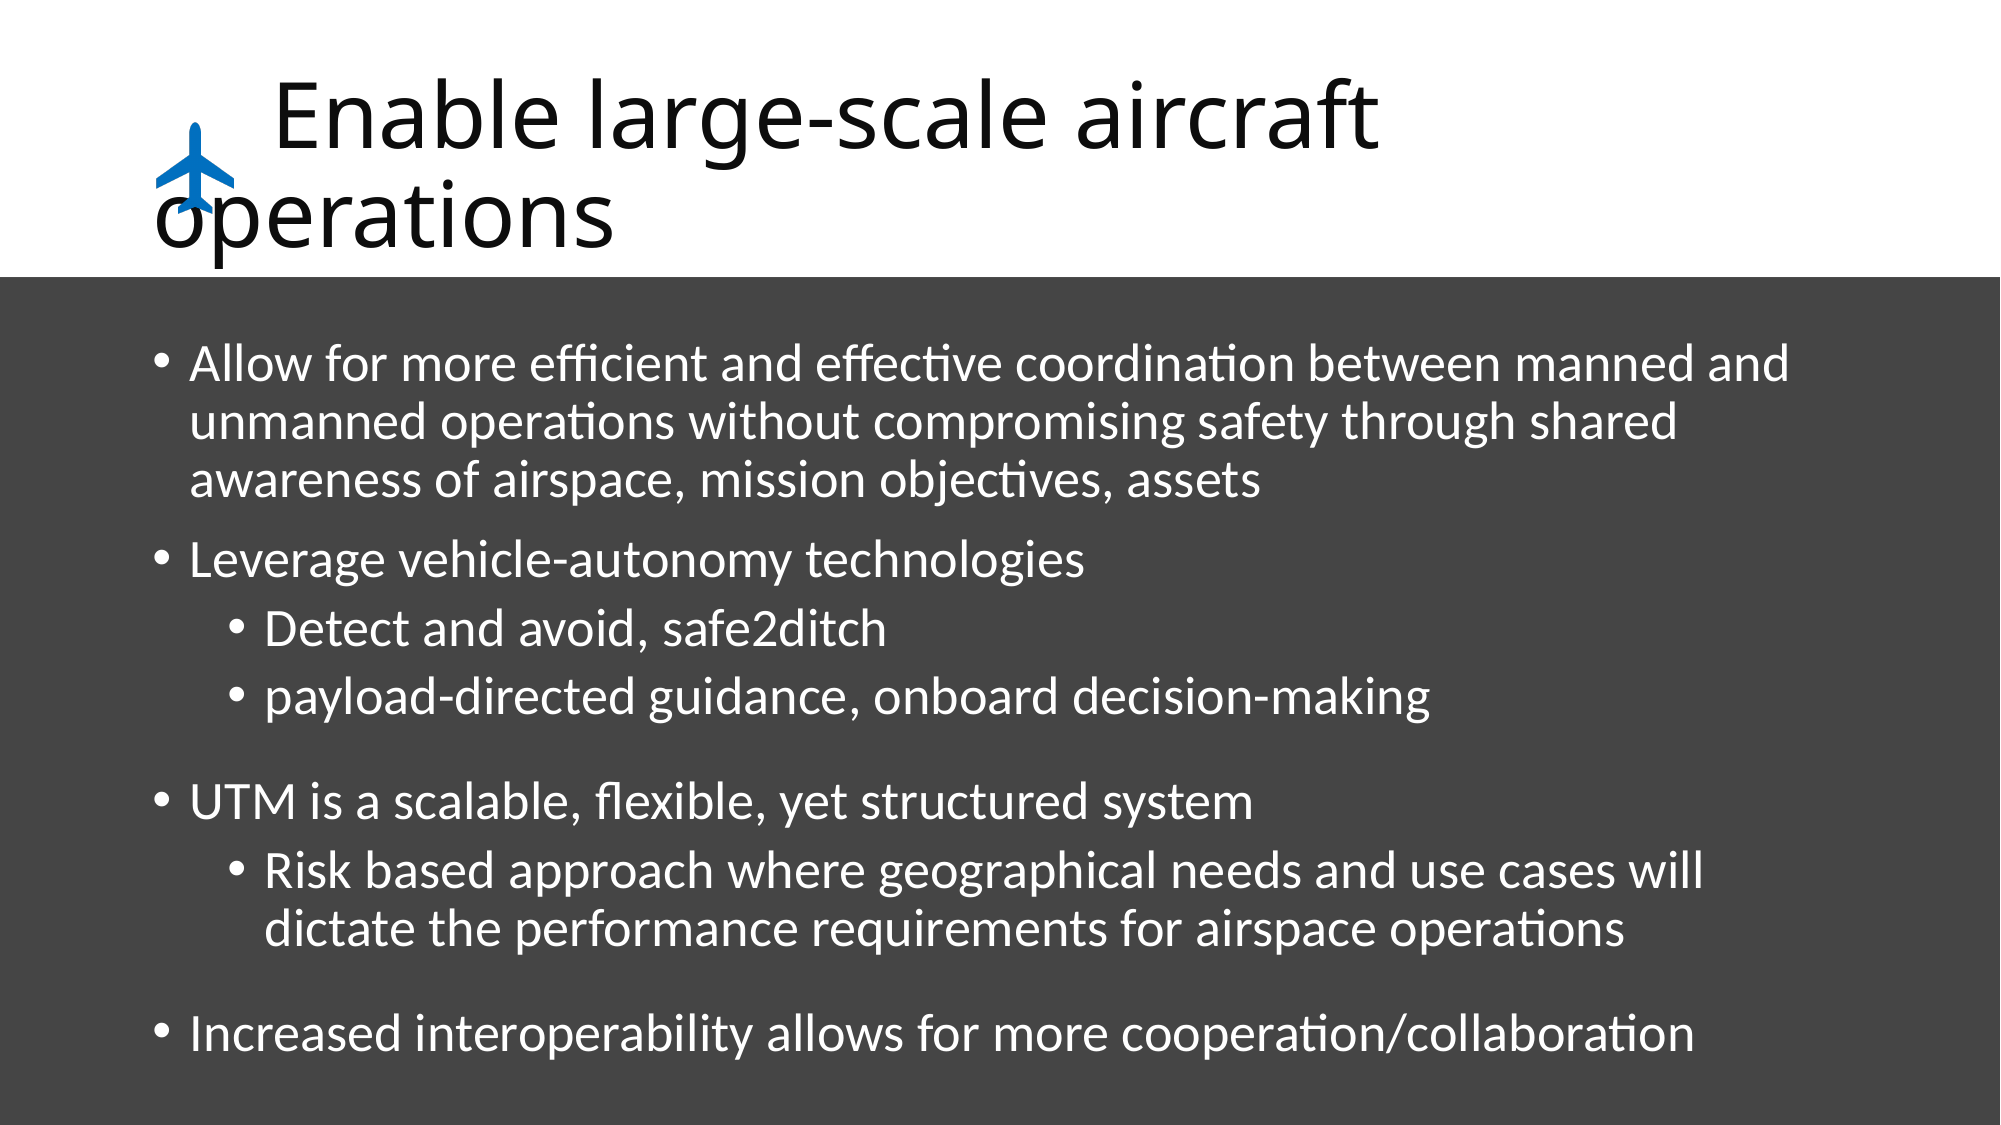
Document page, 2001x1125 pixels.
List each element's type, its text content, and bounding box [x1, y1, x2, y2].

title Enable large-scale aircraft operations [137, 59, 1863, 278]
text_box [140, 113, 251, 224]
text_box [0, 276, 2000, 1125]
text_box [0, 0, 2000, 276]
list Allow for more efficient and effective coordination between manned and unmanned operations without compromising safety through shared awareness of airspace, mission objectives, assets Leverage vehicle-autonomy technologies Detect and avoid, safe2ditch payload-directed guidance, onboard decision-making UTM is a scalable, flexible, yet structured system Risk based approach where geographical needs and use cases will dictate the performance requirements for airspace operations Increased interoperability allows for more cooperation/collaboration [137, 295, 1863, 1102]
